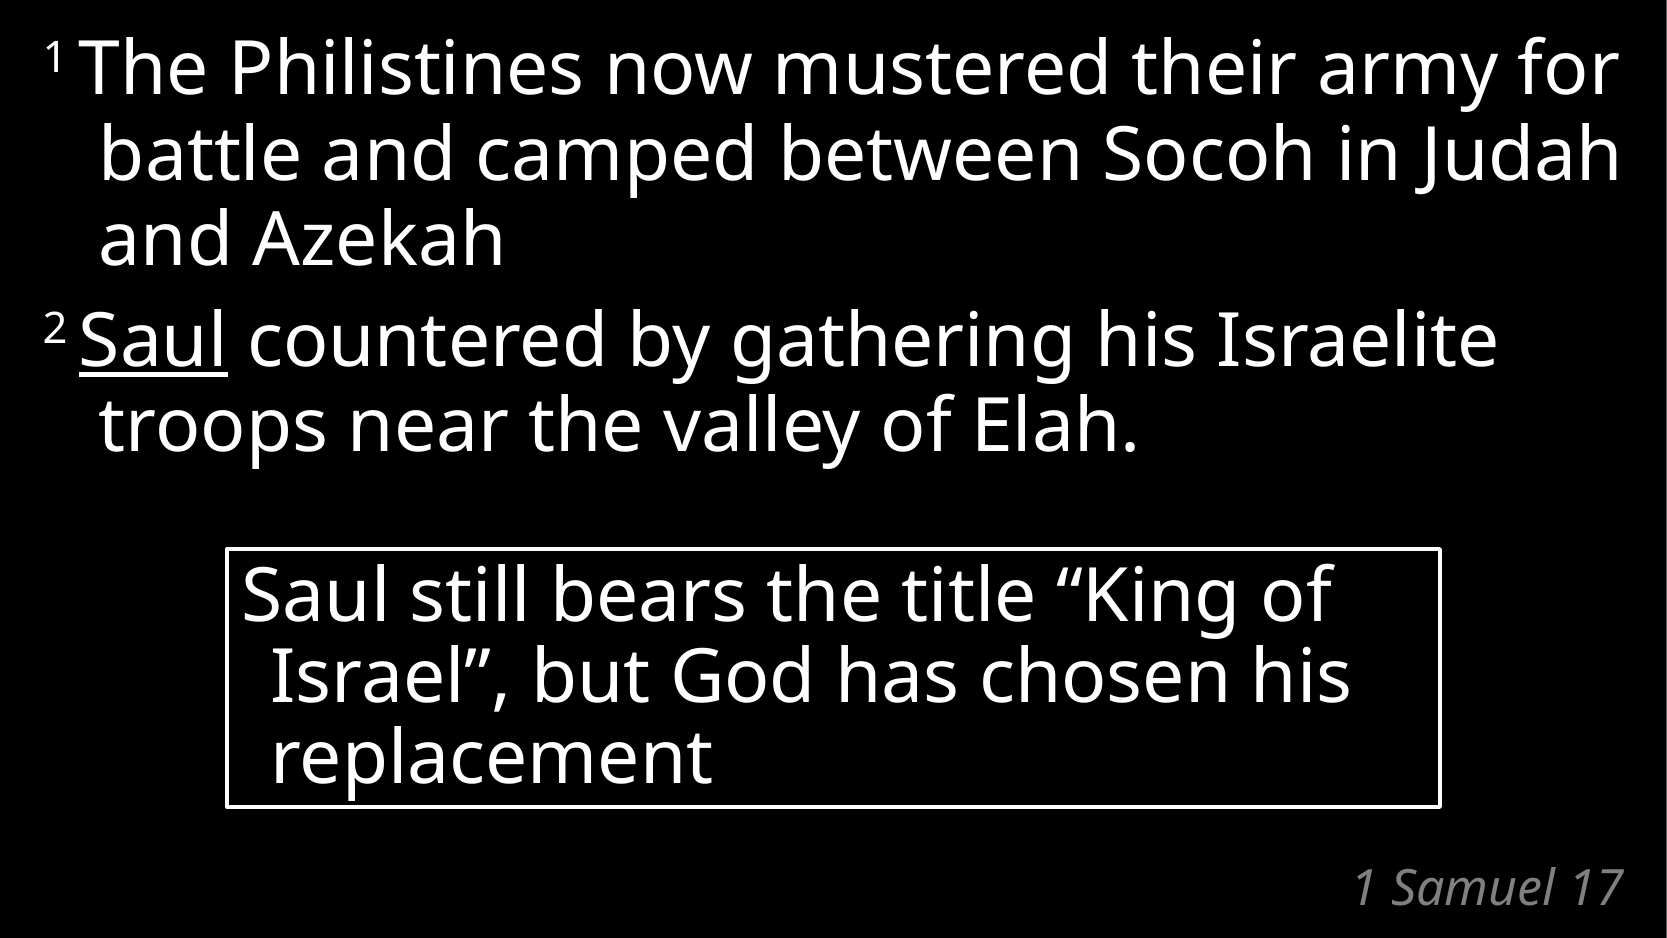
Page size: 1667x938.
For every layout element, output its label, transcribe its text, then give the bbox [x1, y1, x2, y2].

text_box Saul still bears the title “King of Israel”, but God has chosen his replacement [226, 549, 1440, 807]
list 1 The Philistines now mustered their army for battle and camped between Socoh in Judah and Azekah 2 Saul countered by gathering his Israelite troops near the valley of Elah. [27, 18, 1640, 813]
title 1 Samuel 17 [1058, 834, 1640, 923]
